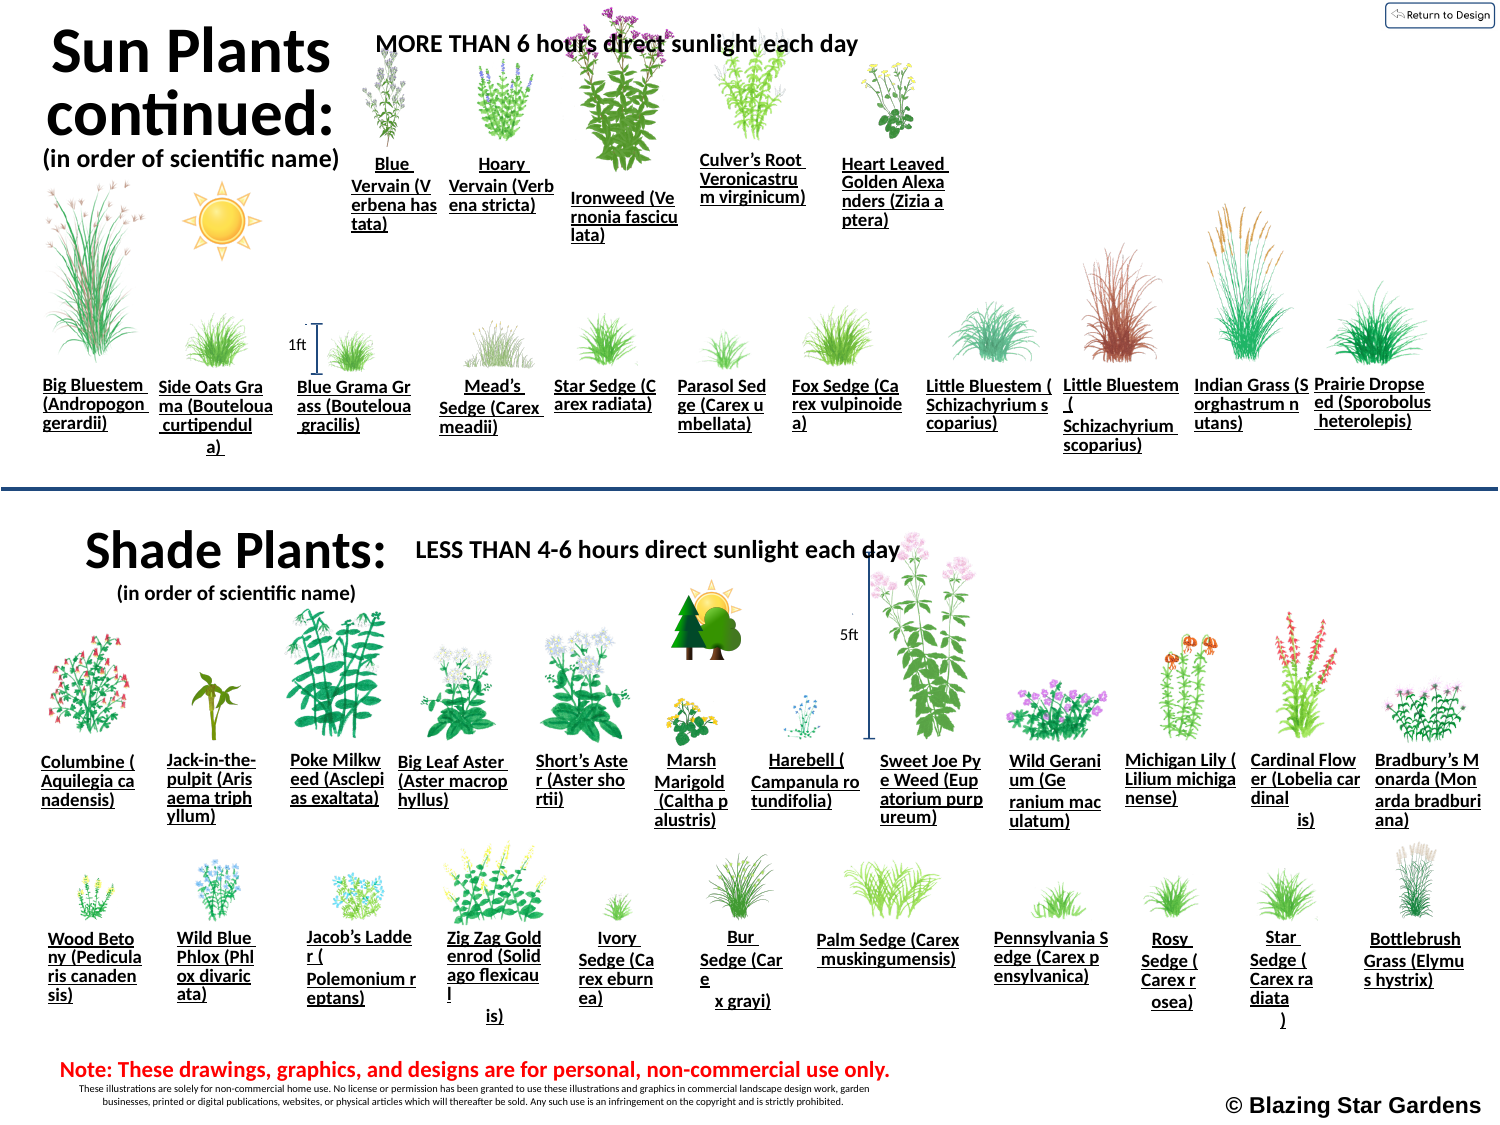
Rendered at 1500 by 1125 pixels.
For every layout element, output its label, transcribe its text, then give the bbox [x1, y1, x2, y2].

picture [944, 300, 1042, 368]
picture [1380, 675, 1470, 745]
text_box Rosy Sedge (Carex rosea) [1135, 920, 1209, 1000]
text_box Heart Leaved Golden Alexanders (Zizia aptera) [835, 145, 956, 180]
picture [600, 889, 636, 923]
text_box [824, 551, 881, 739]
text_box Big Leaf Aster (Aster macrophyllus) [391, 744, 519, 779]
picture [1256, 868, 1318, 923]
picture [1156, 630, 1221, 742]
picture [340, 329, 377, 373]
text_box Big Bluestem (Andropogon gerardii) [36, 367, 159, 402]
text_box Pennsylvania Sedge (Carex pensylvanica) [987, 919, 1115, 955]
text_box Star Sedge (Carex radiata) [1244, 919, 1323, 999]
picture [696, 328, 754, 372]
picture [704, 17, 800, 147]
picture [576, 313, 638, 368]
text_box Mead’s Sedge (Carex meadii) [433, 367, 556, 400]
picture [43, 164, 162, 363]
text_box Wild Blue Phlox (Phlox divaricata) [170, 919, 266, 955]
text_box Poke Milkweed (Asclepias exaltata) [284, 752, 392, 777]
text_box © Blazing Star Gardens [1210, 1077, 1500, 1125]
text_box Little Bluestem (Schizachyrium scoparius) [1057, 366, 1188, 454]
picture [1143, 873, 1200, 922]
title Shade Plants: (in order of scientific name) [11, 507, 462, 613]
picture [358, 42, 417, 148]
text_box Marsh Marigold (Caltha palustris) [648, 741, 735, 799]
text_box Palm Sedge (Carex muskingumensis) [810, 921, 969, 957]
text_box Bur Sedge (Carex grayi) [694, 919, 792, 999]
picture [1265, 601, 1348, 743]
picture [1073, 240, 1168, 368]
picture [702, 845, 781, 925]
text_box Parasol Sedge (Carex umbellata) [671, 368, 780, 432]
text_box Note: These drawings, graphics, and designs are for personal, non-commercial use only. These illustrations are solely for non-commercial home use. No license or permission has been granted to use these illustrations and graphics in commercial landscape design work, garden businesses, printed or digital publications, websites, or physical articles which will thereafter be sold. Any such use is an infringement on the copyright and is strictly prohibited. [43, 1040, 909, 1125]
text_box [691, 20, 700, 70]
text_box Fox Sedge (Carex vulpinoidea) [785, 367, 909, 400]
picture [842, 850, 947, 925]
picture [184, 667, 246, 744]
text_box Cardinal Flower (Lobelia cardinalis) [1244, 742, 1368, 800]
text_box MORE THAN 6 hours direct sunlight each day [804, 20, 914, 70]
text_box Bottlebrush Grass (Elymus hystrix) [1357, 920, 1474, 978]
text_box Michigan Lily (Lilium michiganense) [1119, 742, 1250, 777]
text_box Little Bluestem (Schizachyrium scoparius) [920, 367, 1057, 430]
text_box MORE THAN 6 hours direct sunlight each day [322, 20, 551, 70]
picture [1023, 879, 1093, 922]
text_box Hoary Vervain (Verbena stricta) [443, 145, 564, 203]
picture [1003, 675, 1110, 747]
picture [556, 0, 687, 176]
picture [42, 630, 136, 737]
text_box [272, 323, 340, 375]
text_box Ivory Sedge (Carex eburnea) [572, 919, 667, 977]
picture [438, 833, 554, 931]
text_box LESS THAN 4-6 hours direct sunlight each day [396, 525, 846, 576]
picture [416, 638, 503, 745]
picture [454, 314, 543, 378]
picture [1324, 279, 1431, 373]
picture [781, 690, 823, 744]
text_box Columbine (Aquilegia canadensis) [35, 744, 143, 779]
picture [1381, 0, 1499, 31]
picture [1387, 835, 1446, 925]
picture [181, 311, 251, 370]
text_box Indian Grass (Sorghastrum nutans) [1188, 367, 1315, 402]
text_box Ironweed (Vernonia fasciculata) [564, 183, 687, 215]
text_box Jack-in-the-pulpit (Arisaema triphyllum) [160, 741, 266, 777]
picture [531, 619, 636, 748]
text_box Short’s Aster (Aster shortii) [529, 754, 637, 778]
text_box Sun Plants continued: (in order of scientific name) [0, 22, 383, 173]
picture [1193, 191, 1303, 370]
text_box Harebell (Campanula rotundifolia) [745, 741, 868, 799]
text_box Prairie Dropseed (Sporobolus heterolepis) [1308, 365, 1439, 432]
picture [860, 47, 931, 142]
picture [73, 871, 118, 923]
text_box Wood Betony (Pedicularis canadensis) [41, 920, 150, 955]
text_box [671, 577, 745, 660]
text_box Jacob’s Ladder (Polemonium reptans) [300, 919, 424, 977]
text_box Blue Grama Grass (Bouteloua gracilis) [291, 368, 418, 429]
text_box Side Oats Grama (Bouteloua curtipendula) [152, 368, 280, 429]
picture [799, 303, 876, 368]
text_box Wild Geranium (Geranium maculatum) [1003, 752, 1111, 800]
picture [178, 178, 265, 265]
text_box Zig Zag Goldenrod (Solidago flexicaulis) [441, 939, 549, 977]
text_box Blue Vervain (Verbena hastata) [345, 145, 443, 203]
picture [659, 675, 721, 763]
picture [330, 870, 387, 922]
text_box Star Sedge (Carex radiata) [556, 367, 671, 400]
picture [192, 855, 245, 923]
text_box Sweet Joe Pye Weed (Eupatorium purpureum) [874, 764, 992, 778]
picture [851, 518, 999, 756]
text_box Culver’s Root Veronicastrum virginicum) [693, 141, 817, 177]
picture [467, 55, 538, 147]
picture [279, 601, 393, 746]
text_box Bradbury’s Monarda (Monarda bradburiana) [1369, 741, 1492, 799]
